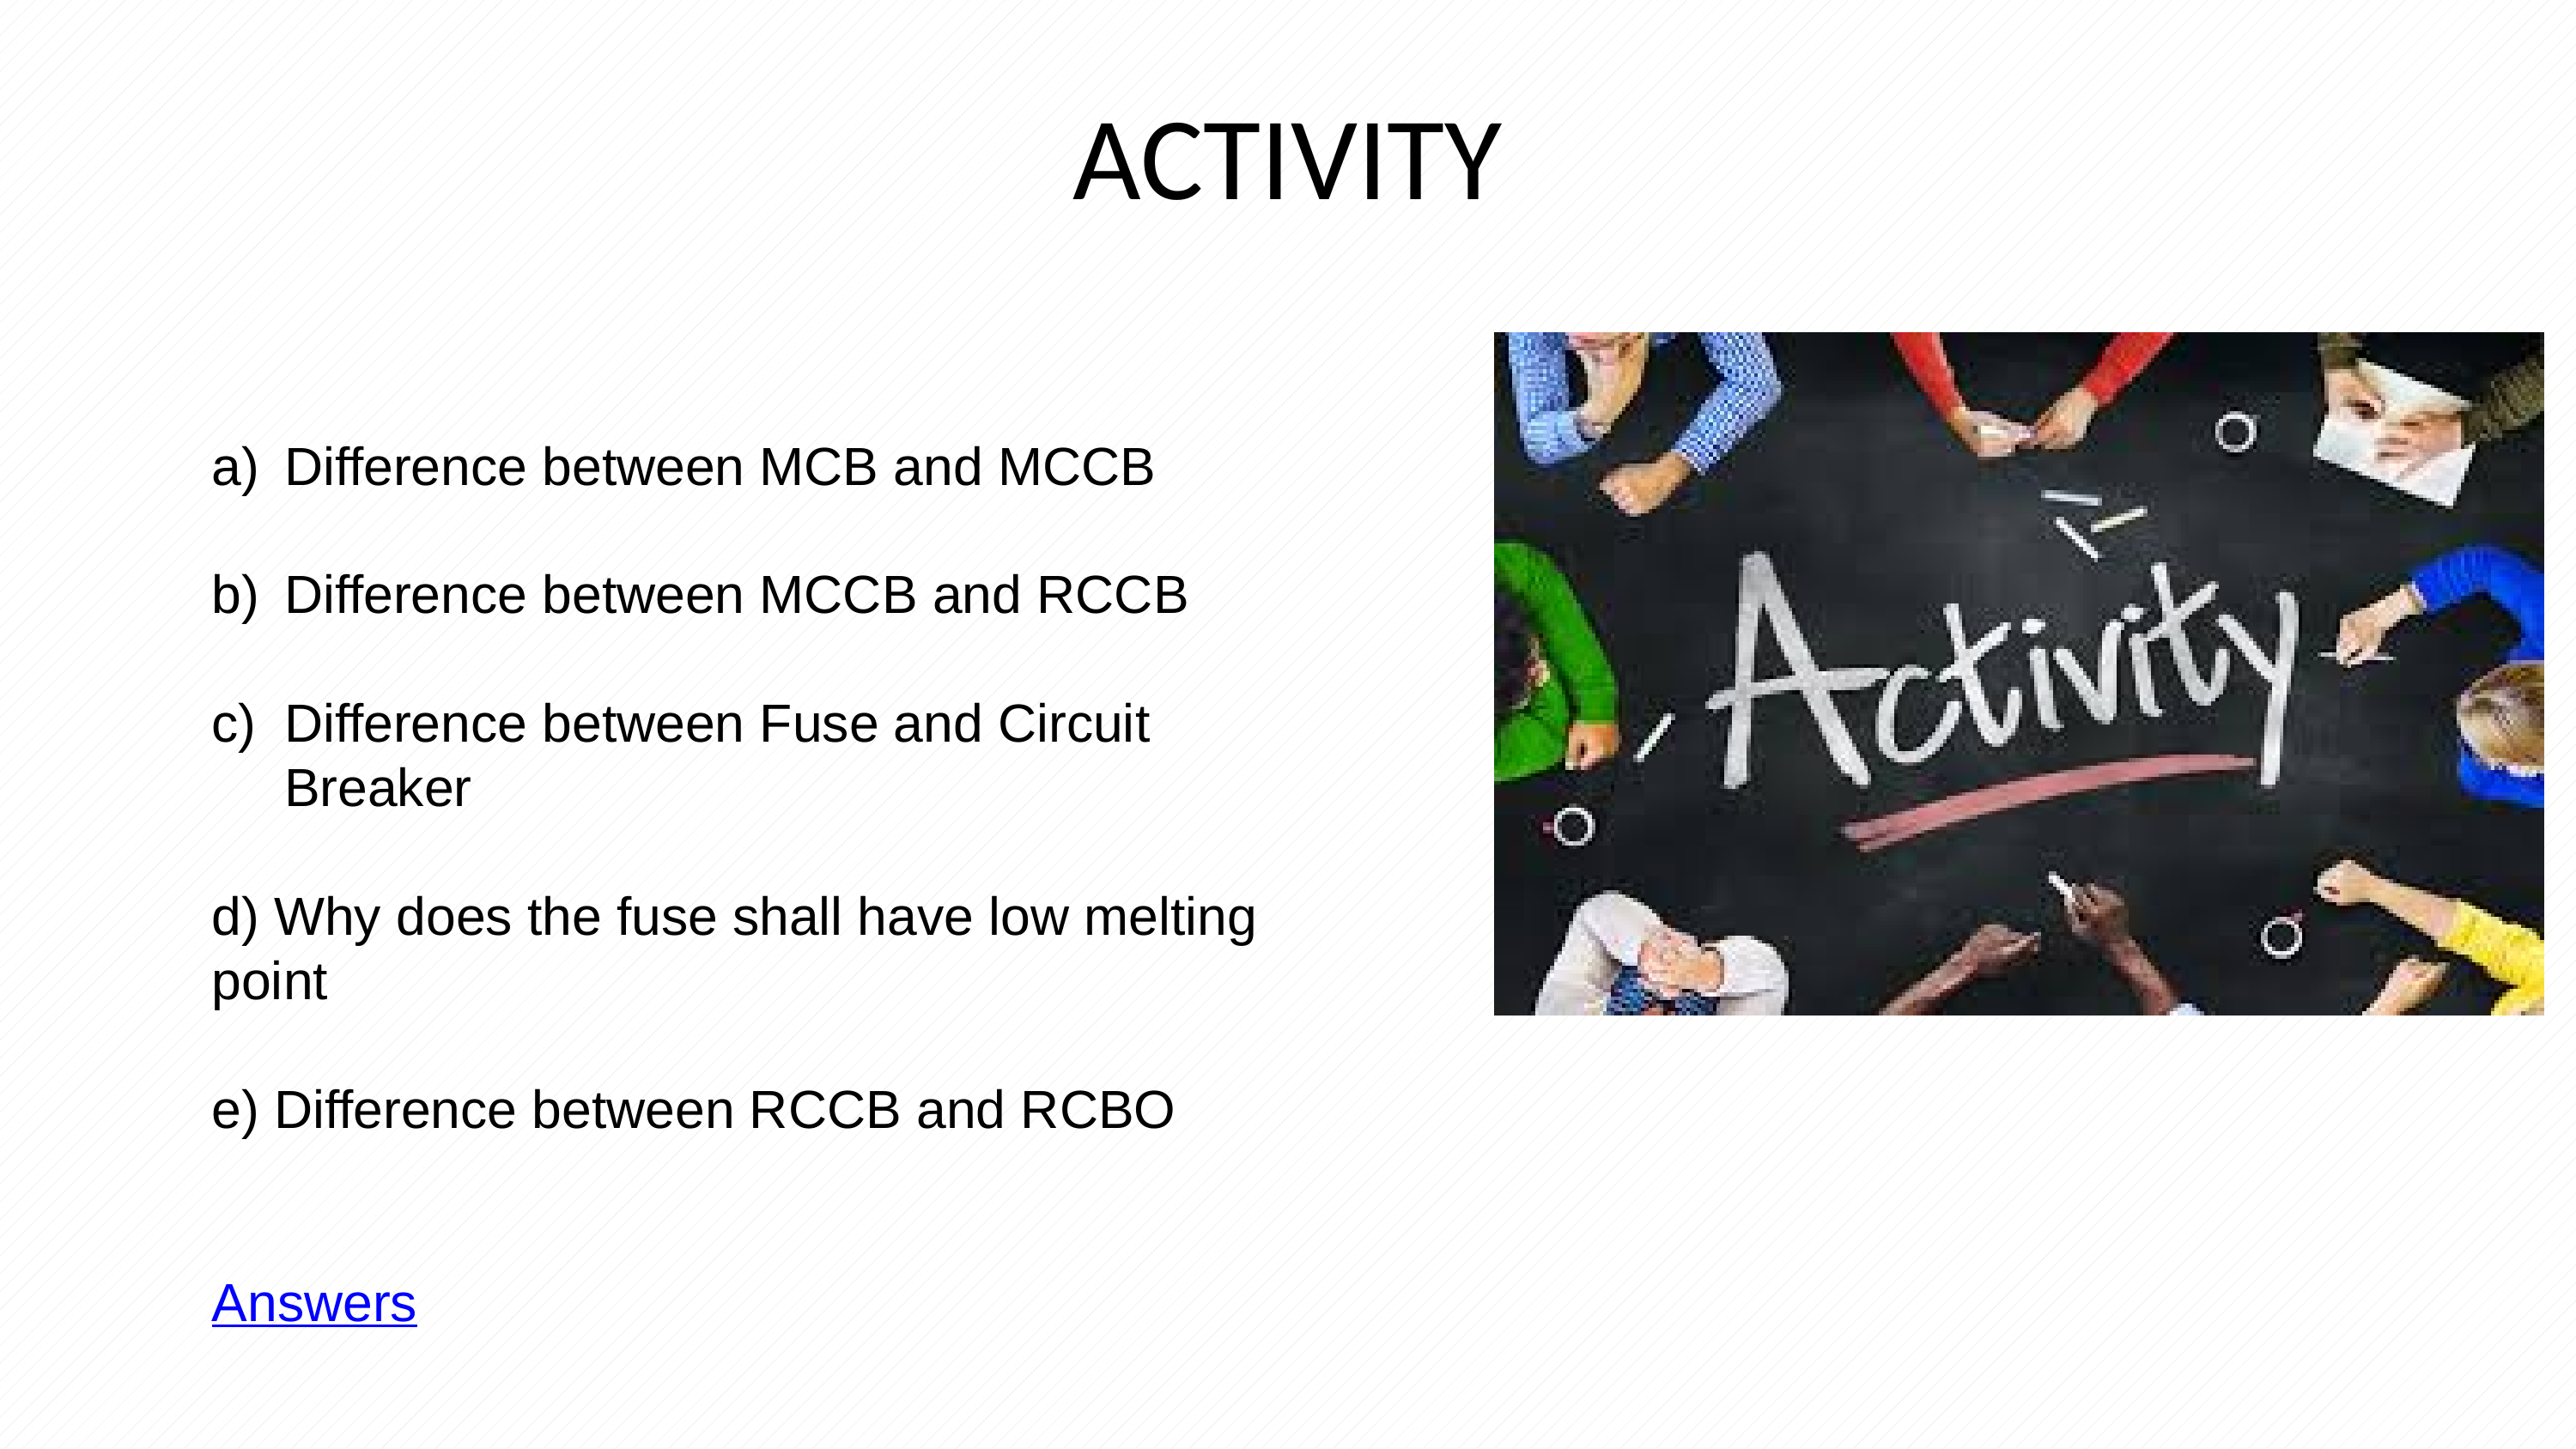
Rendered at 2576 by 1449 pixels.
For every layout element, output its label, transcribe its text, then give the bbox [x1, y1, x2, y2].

picture [1494, 331, 2544, 1016]
text_box Difference between MCB and MCCB Difference between MCCB and RCCB Difference between Fuse and Circuit Breaker d) Why does the fuse shall have low melting point e) Difference between RCCB and RCBO Answers [198, 425, 1358, 1339]
title ACTIVITY [708, 71, 1868, 233]
